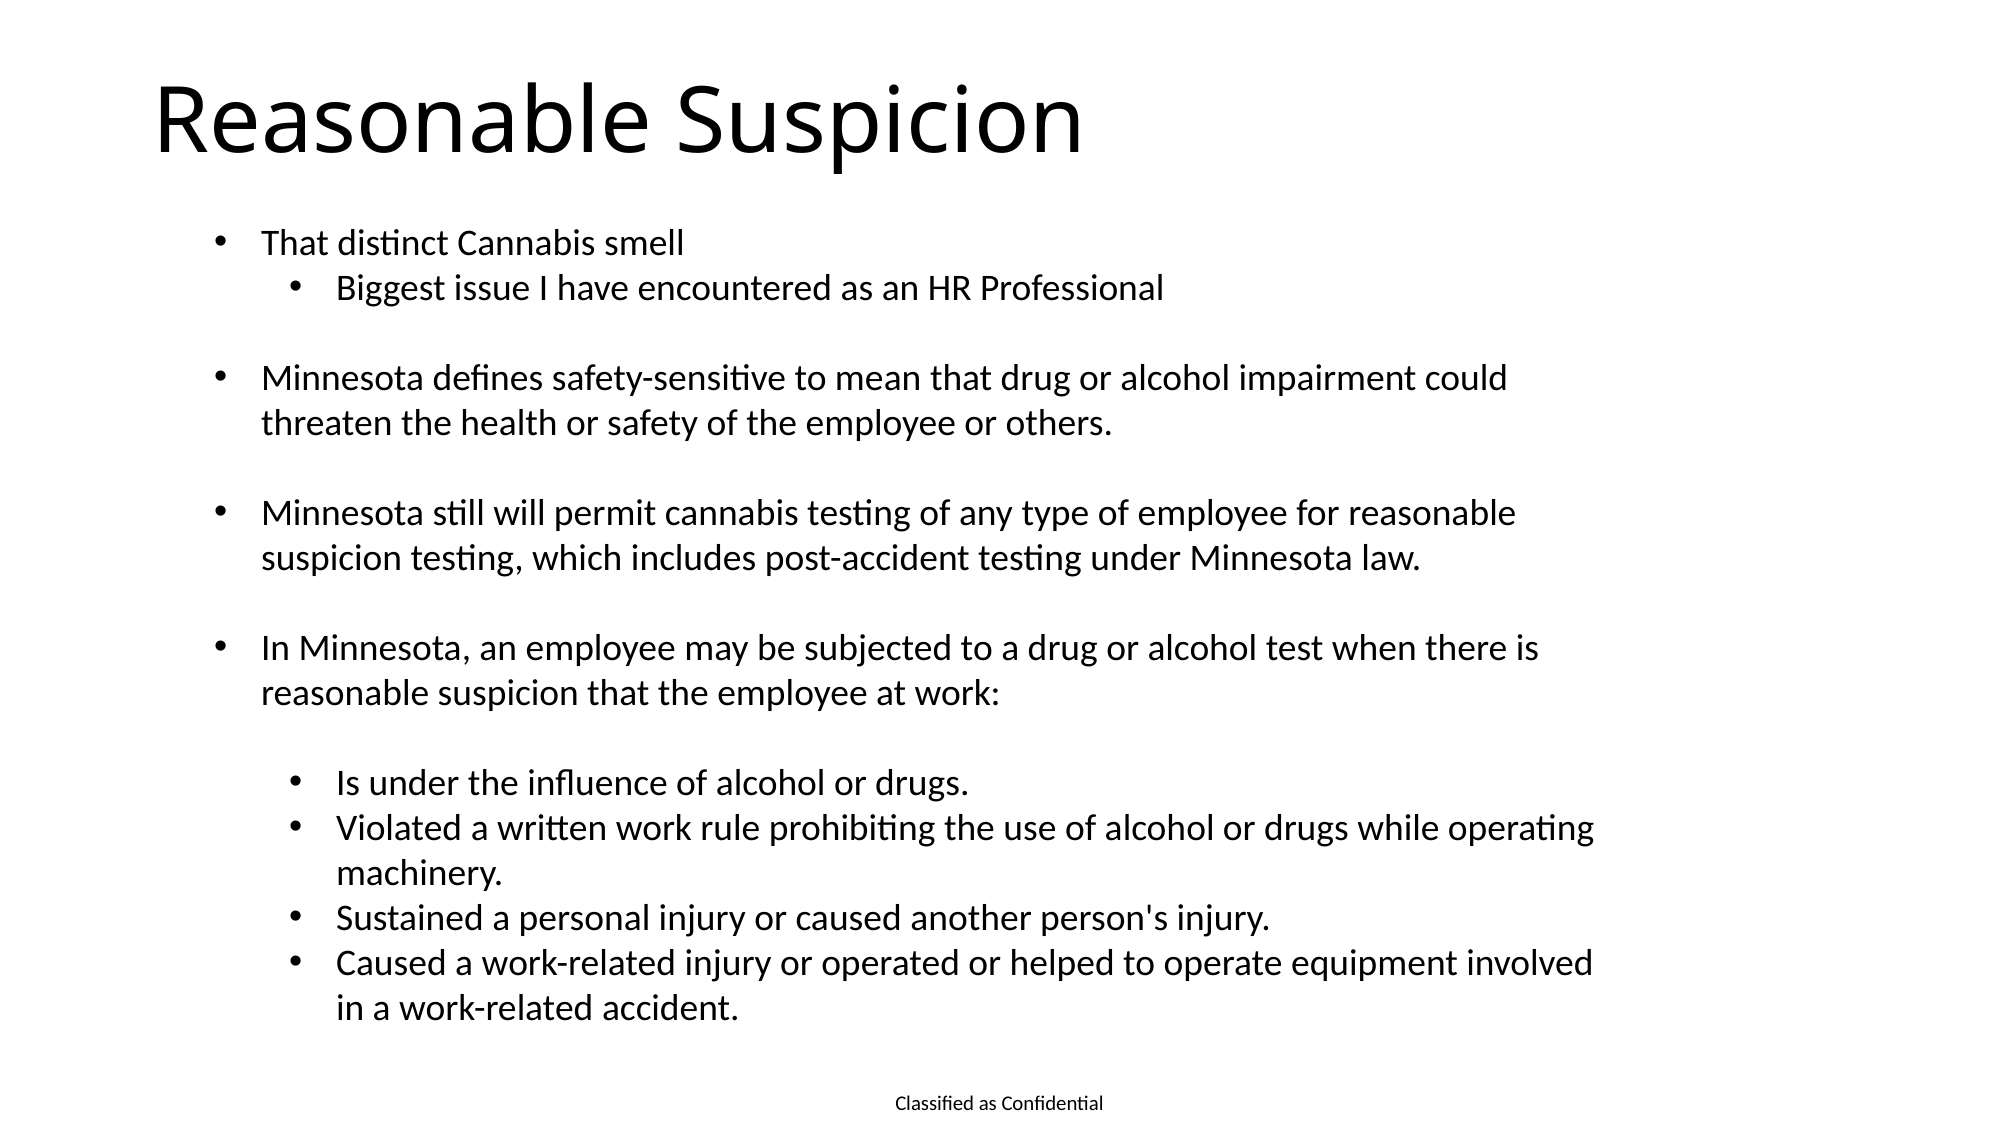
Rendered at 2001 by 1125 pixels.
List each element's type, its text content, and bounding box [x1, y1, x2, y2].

title Reasonable Suspicion [137, 14, 1863, 232]
text_box That distinct Cannabis smell Biggest issue I have encountered as an HR Professional Minnesota defines safety-sensitive to mean that drug or alcohol impairment could threaten the health or safety of the employee or others. Minnesota still will permit cannabis testing of any type of employee for reasonable suspicion testing, which includes post-accident testing under Minnesota law. In Minnesota, an employee may be subjected to a drug or alcohol test when there is reasonable suspicion that the employee at work: Is under the influence of alcohol or drugs. Violated a written work rule prohibiting the use of alcohol or drugs while operating machinery. Sustained a personal injury or caused another person's injury. Caused a work-related injury or operated or helped to operate equipment involved in a work-related accident. [199, 210, 1626, 1036]
